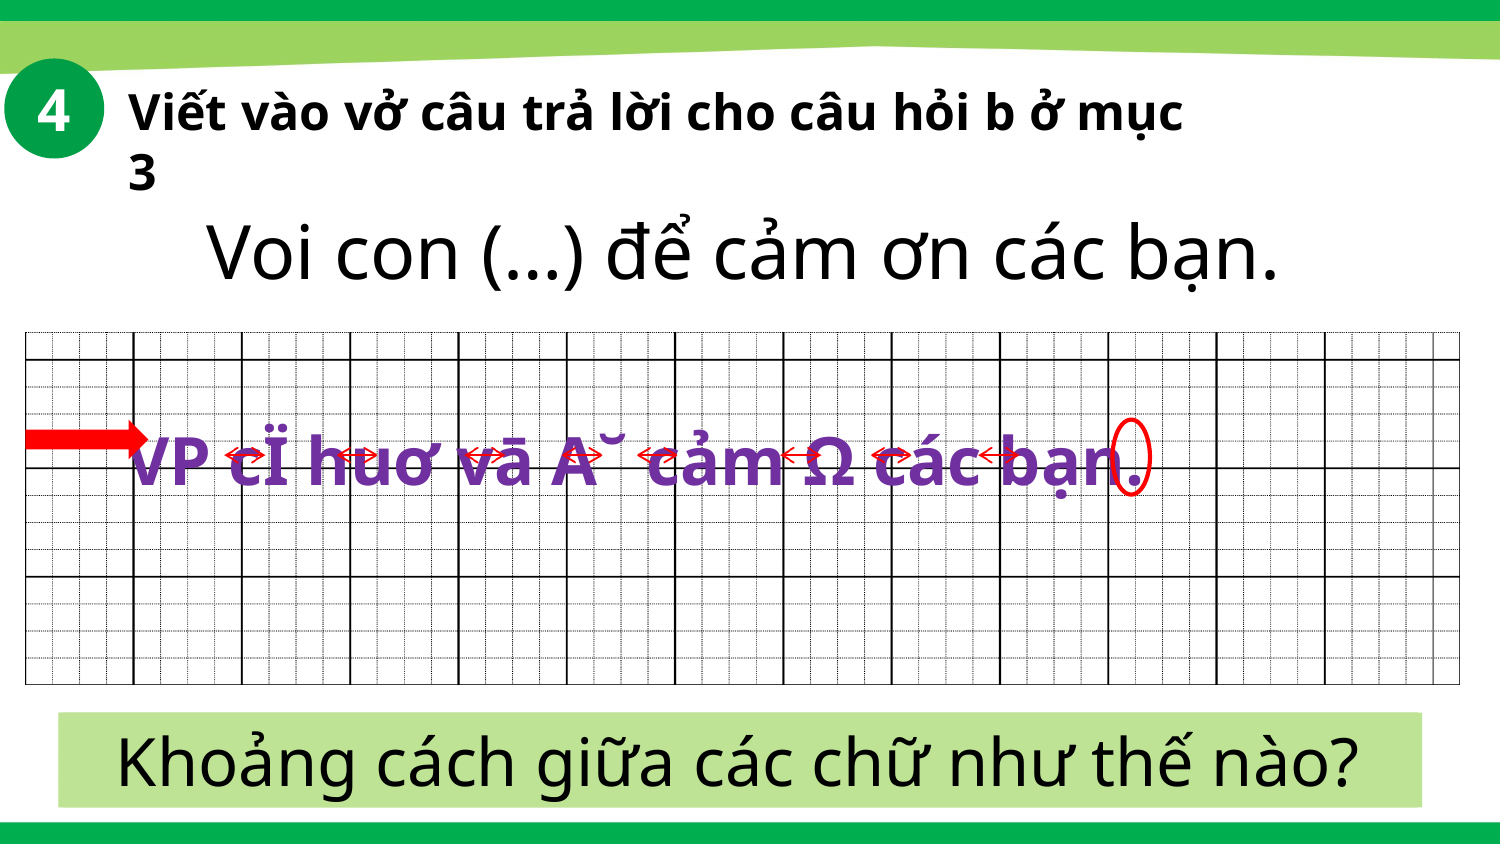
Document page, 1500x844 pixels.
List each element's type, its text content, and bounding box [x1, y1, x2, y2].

text_box Voi con (…) để cảm ơn các bạn. [74, 196, 1413, 302]
text_box 4 [2, 56, 107, 161]
text_box Cuối câu có dấu gì? [1418, 712, 1423, 808]
picture [0, 0, 1500, 844]
text_box Viết vào vở câu trả lời cho câu hỏi b ở mục 3 [113, 73, 1200, 196]
text_box Khoảng cách giữa các chữ như thế nào? [58, 712, 1418, 808]
